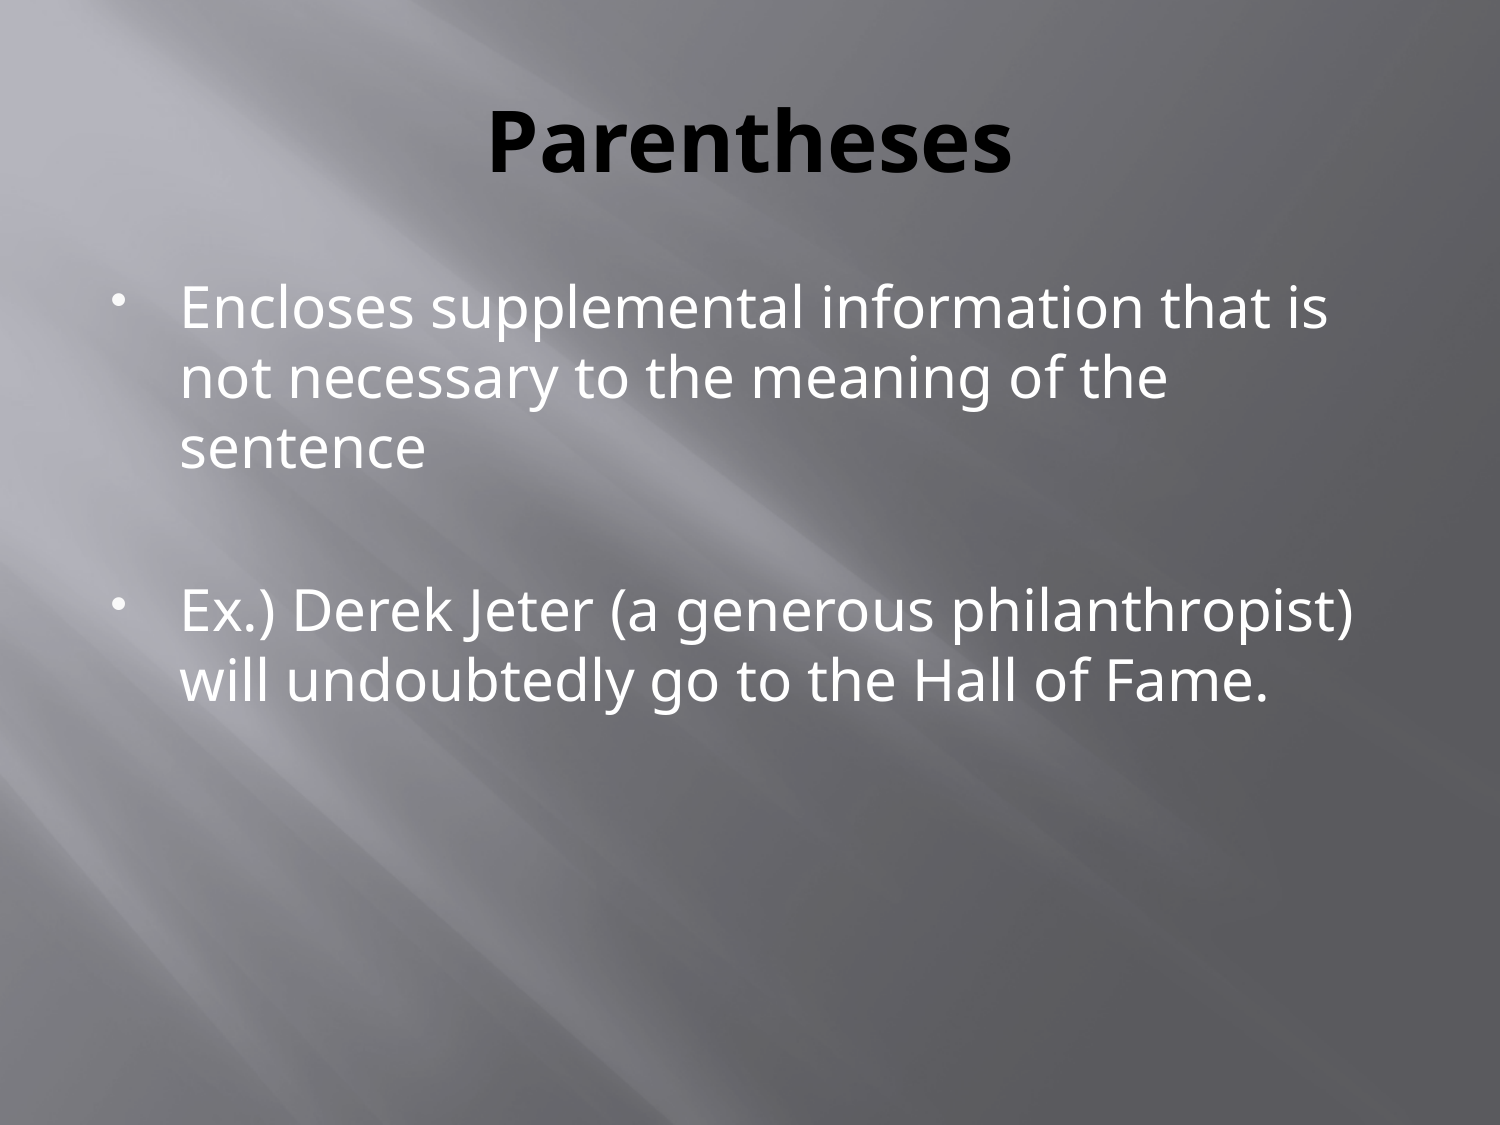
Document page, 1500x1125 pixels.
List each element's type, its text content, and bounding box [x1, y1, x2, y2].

title Parentheses [75, 45, 1425, 233]
list Encloses supplemental information that is not necessary to the meaning of the sentence Ex.) Derek Jeter (a generous philanthropist) will undoubtedly go to the Hall of Fame. [75, 262, 1425, 1035]
